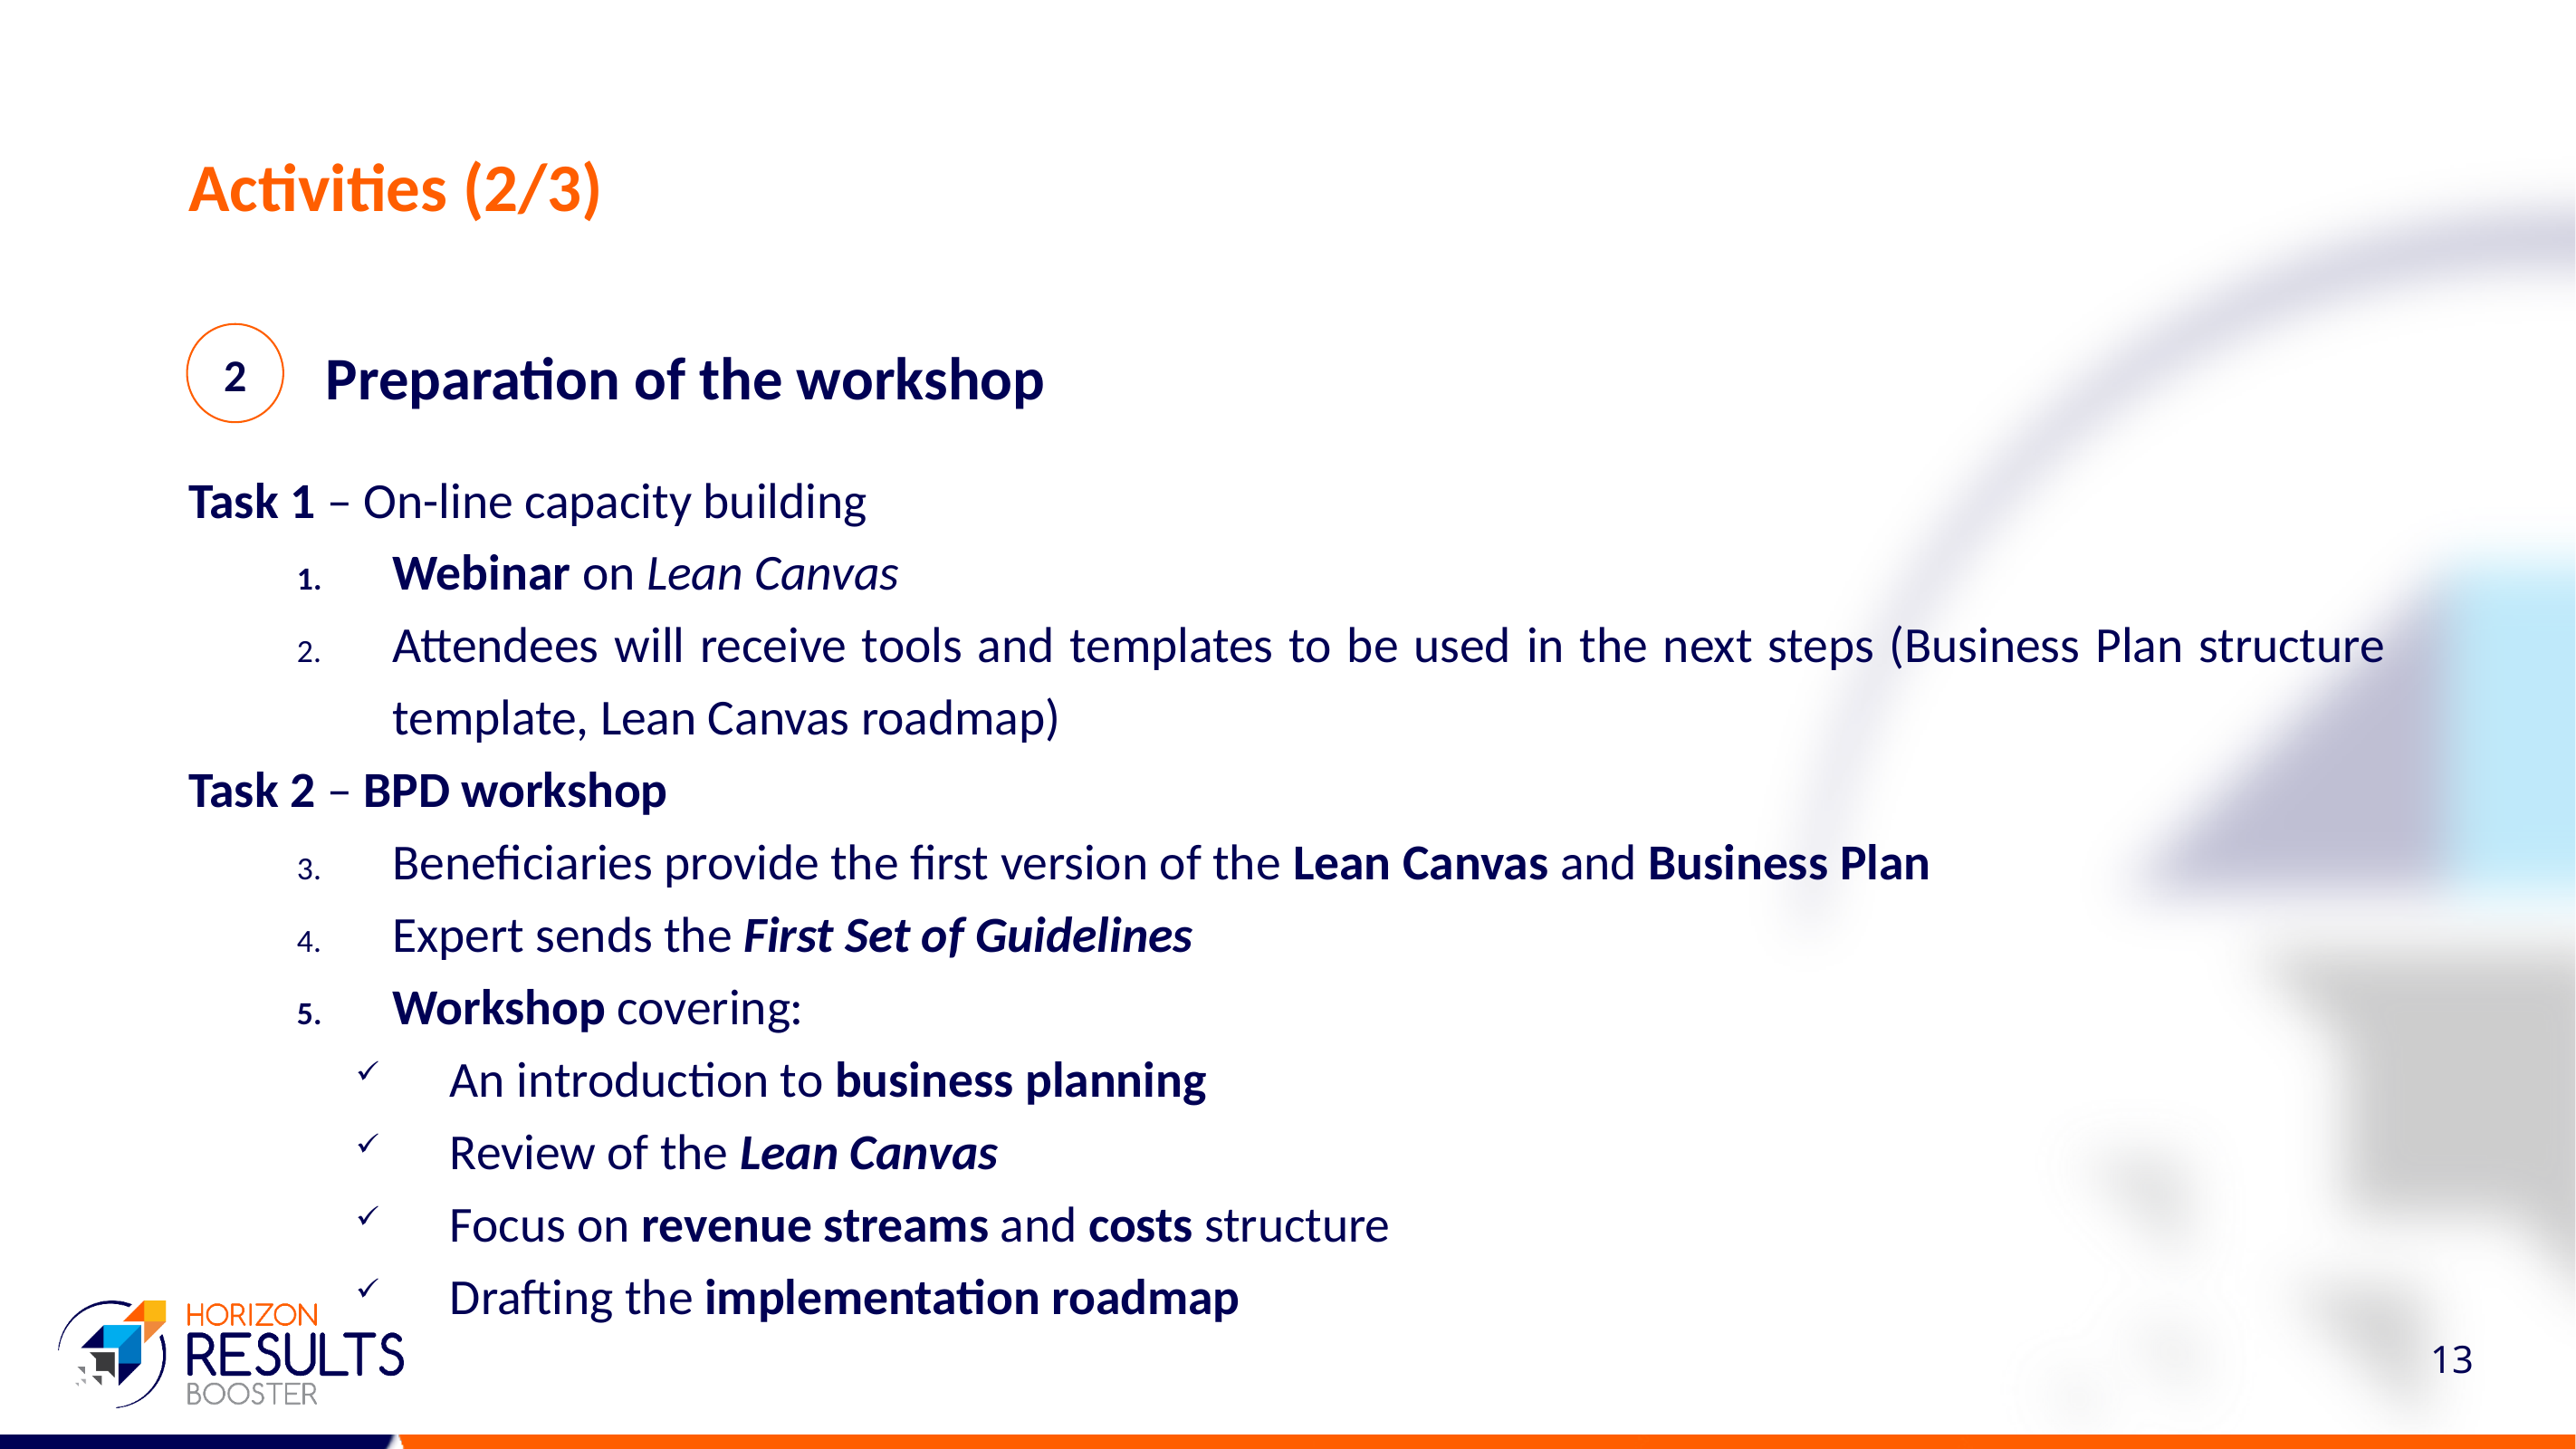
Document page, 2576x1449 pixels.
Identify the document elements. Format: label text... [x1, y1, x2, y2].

title Activities (2/3) [187, 65, 2388, 303]
slide_number 13 [2399, 1329, 2506, 1400]
list Task 1 – On-line capacity building Webinar on Lean Canvas Attendees will receive tools and templates to be used in the next steps (Business Plan structure template, Lean Canvas roadmap) Task 2 – BPD workshop Beneficiaries provide the first version of the Lean Canvas and Business Plan Expert sends the First Set of Guidelines Workshop covering: An introduction to business planning Review of the Lean Canvas Focus on revenue streams and costs structure Drafting the implementation roadmap [187, 455, 2388, 1329]
text_box 2 [187, 323, 283, 423]
text_box Preparation of the workshop [325, 324, 1537, 423]
picture [0, 55, 2576, 1449]
picture [36, 1279, 426, 1431]
